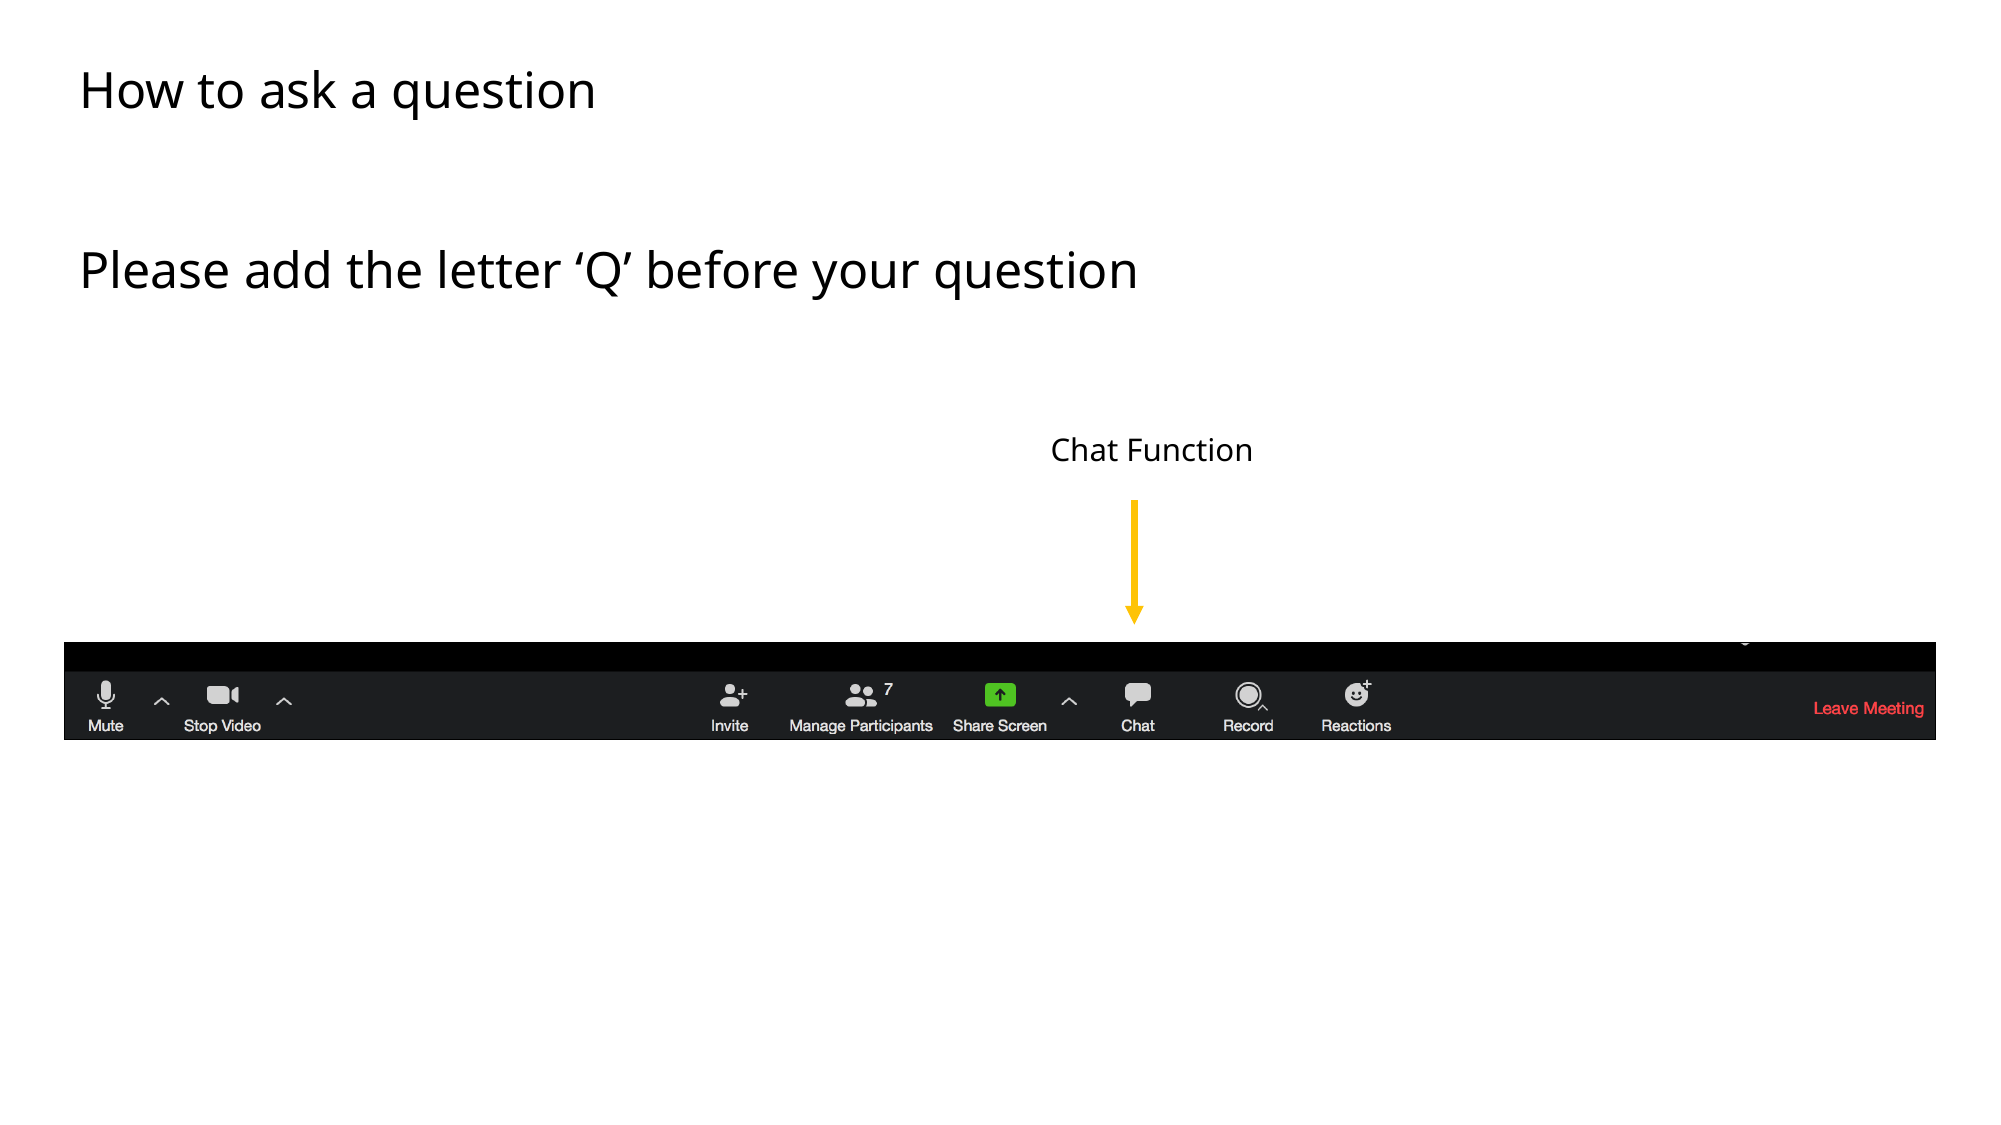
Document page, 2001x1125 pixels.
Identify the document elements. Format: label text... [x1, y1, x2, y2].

text_box Chat Function [1035, 422, 1395, 475]
picture [64, 642, 1936, 740]
text_box How to ask a question Please add the letter ‘Q’ before your question [64, 51, 1284, 307]
